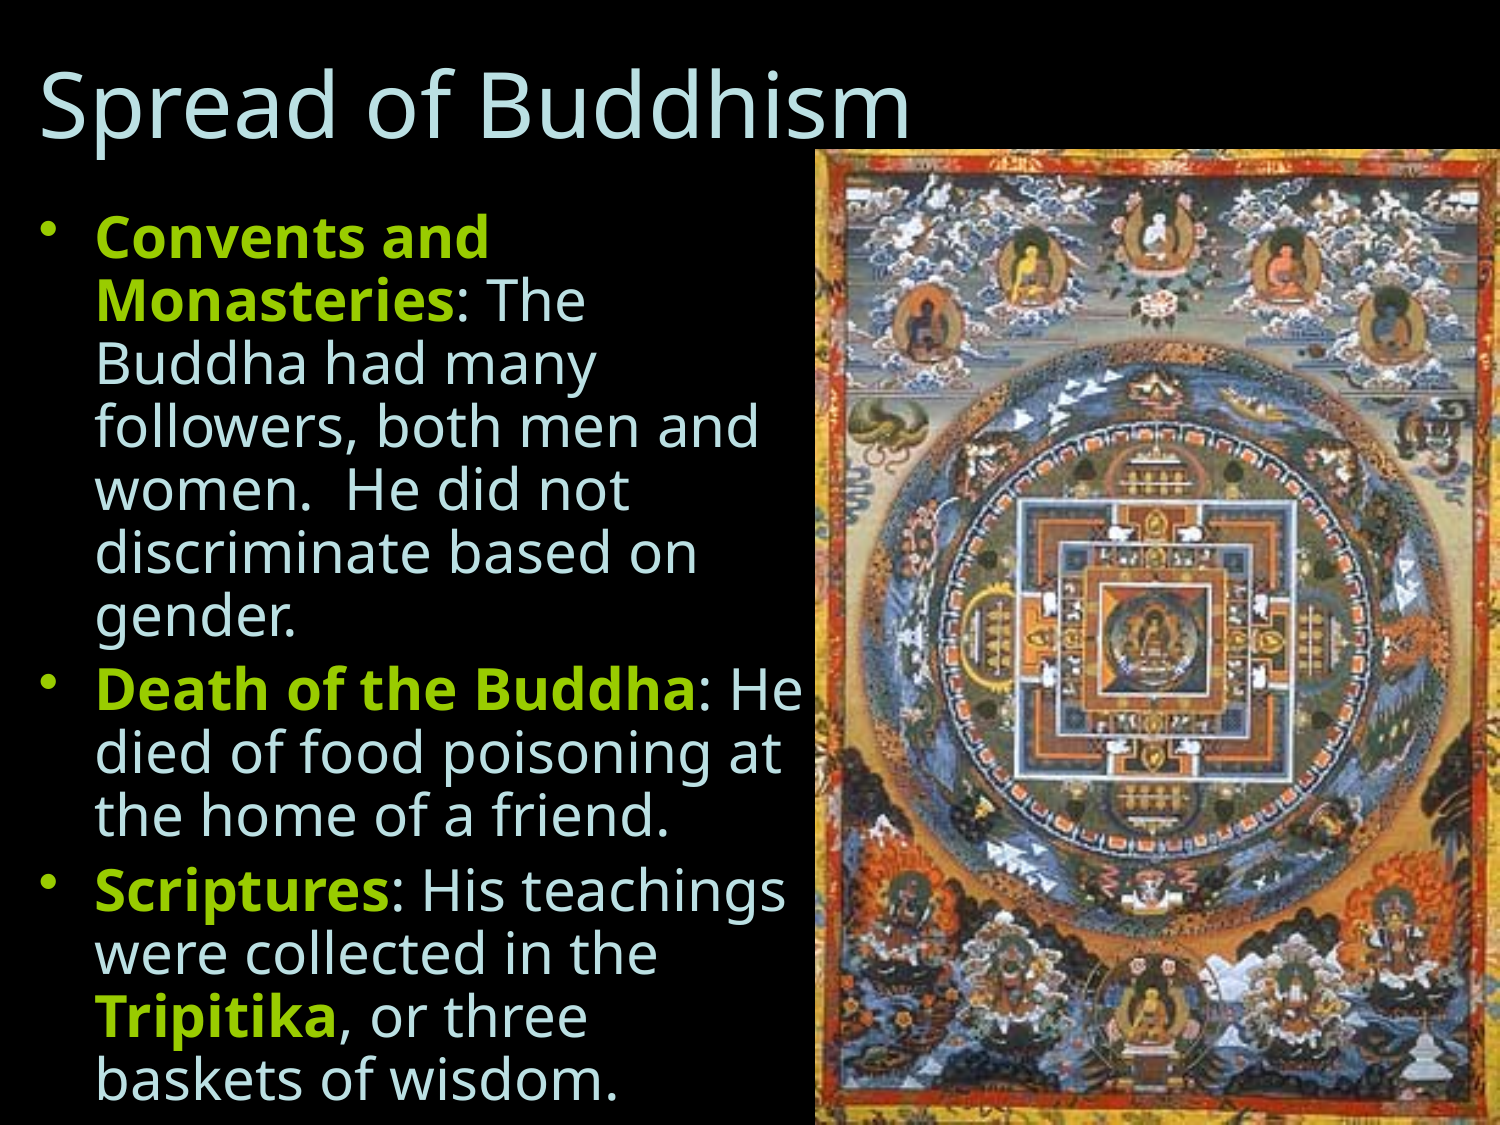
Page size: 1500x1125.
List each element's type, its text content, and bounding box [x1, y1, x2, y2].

picture [815, 149, 1500, 1125]
title Spread of Buddhism [23, 8, 1481, 197]
list Convents and Monasteries: The Buddha had many followers, both men and women. He did not discriminate based on gender. Death of the Buddha: He died of food poisoning at the home of a friend. Scriptures: His teachings were collected in the Tripitika, or three baskets of wisdom. [23, 200, 810, 1100]
